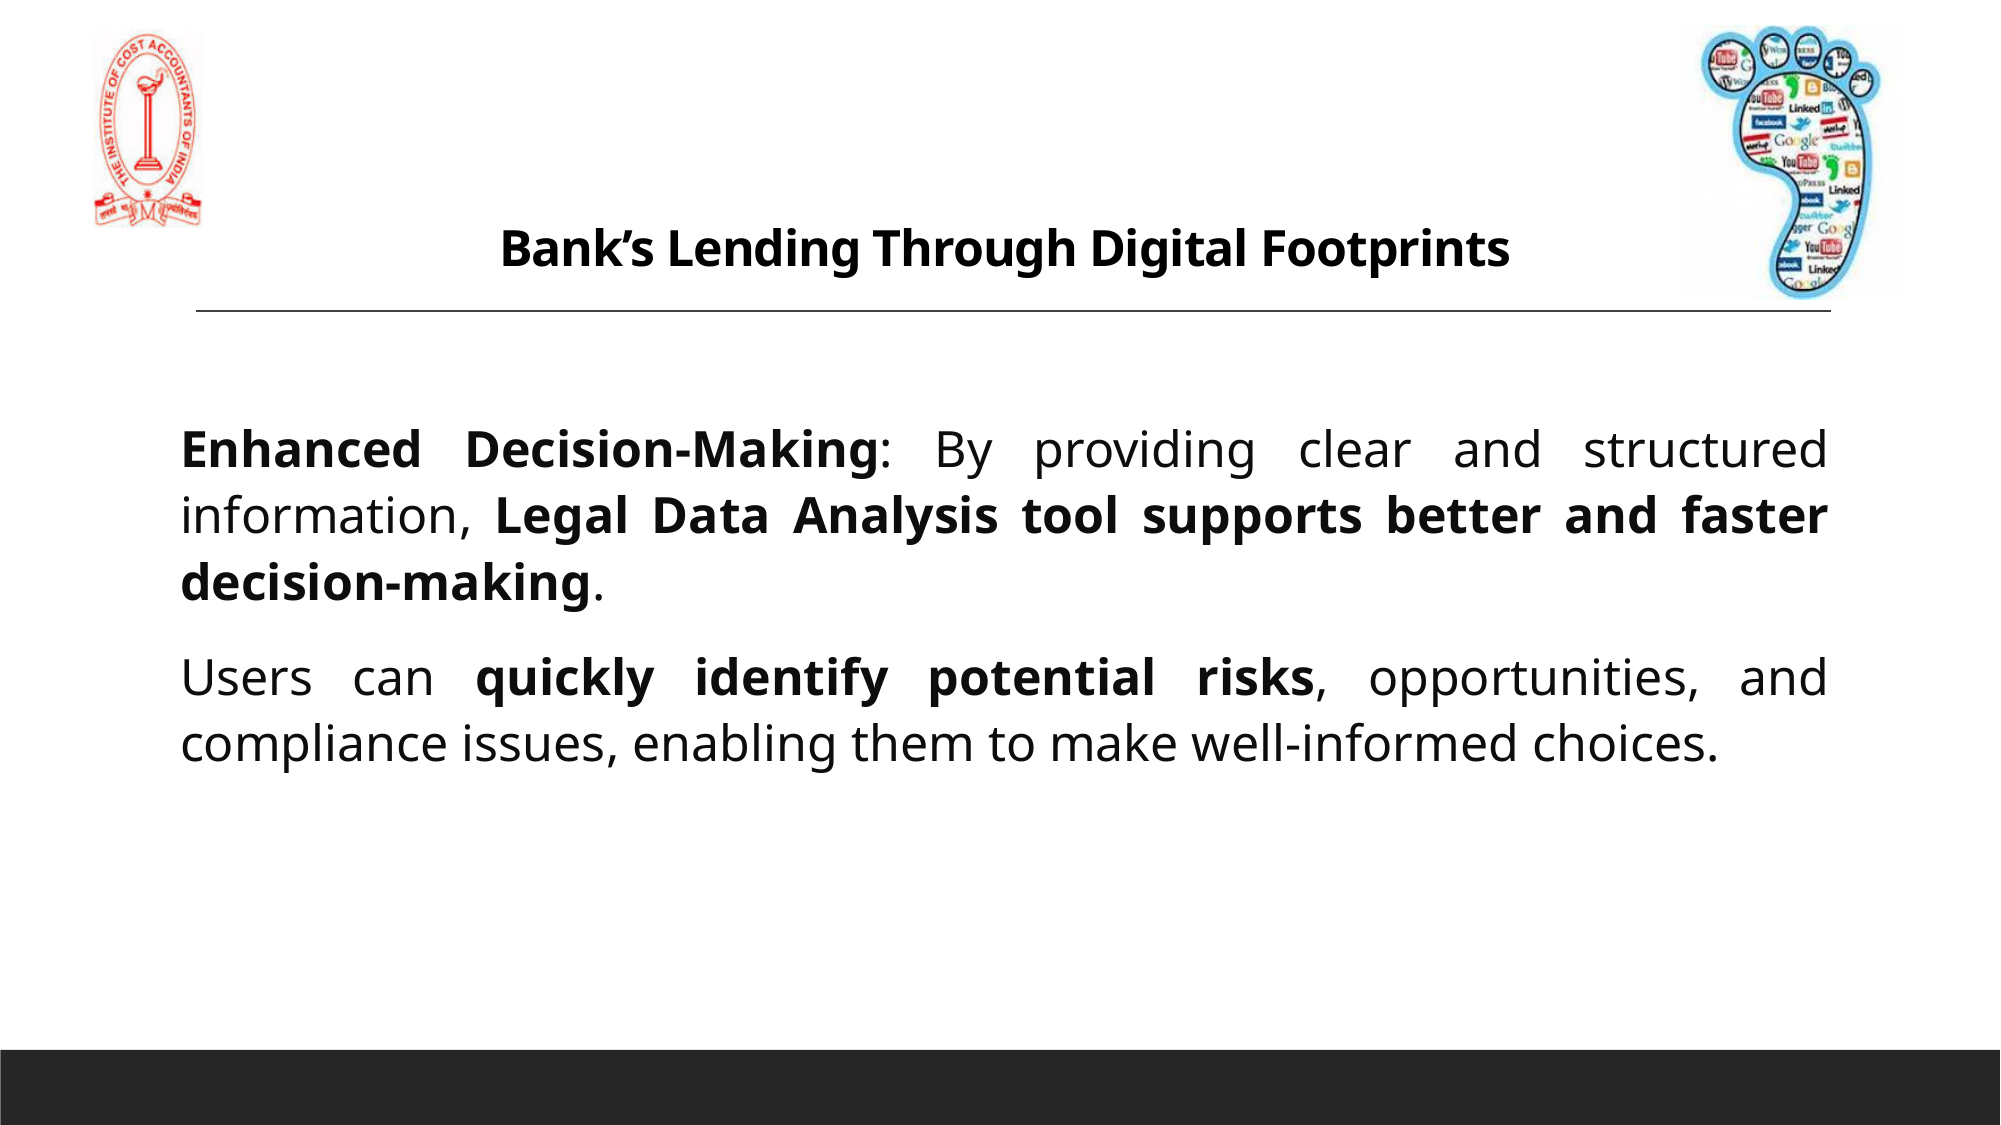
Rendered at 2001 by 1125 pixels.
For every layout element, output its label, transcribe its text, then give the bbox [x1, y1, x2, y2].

picture [12, 8, 269, 248]
list Enhanced Decision-Making: By providing clear and structured information, Legal Data Analysis tool supports better and faster decision-making. Users can quickly identify potential risks, opportunities, and compliance issues, enabling them to make well-informed choices. [180, 315, 1830, 1034]
picture [1663, 25, 1920, 301]
title Bank’s Lending Through Digital Footprints [180, 47, 1660, 285]
